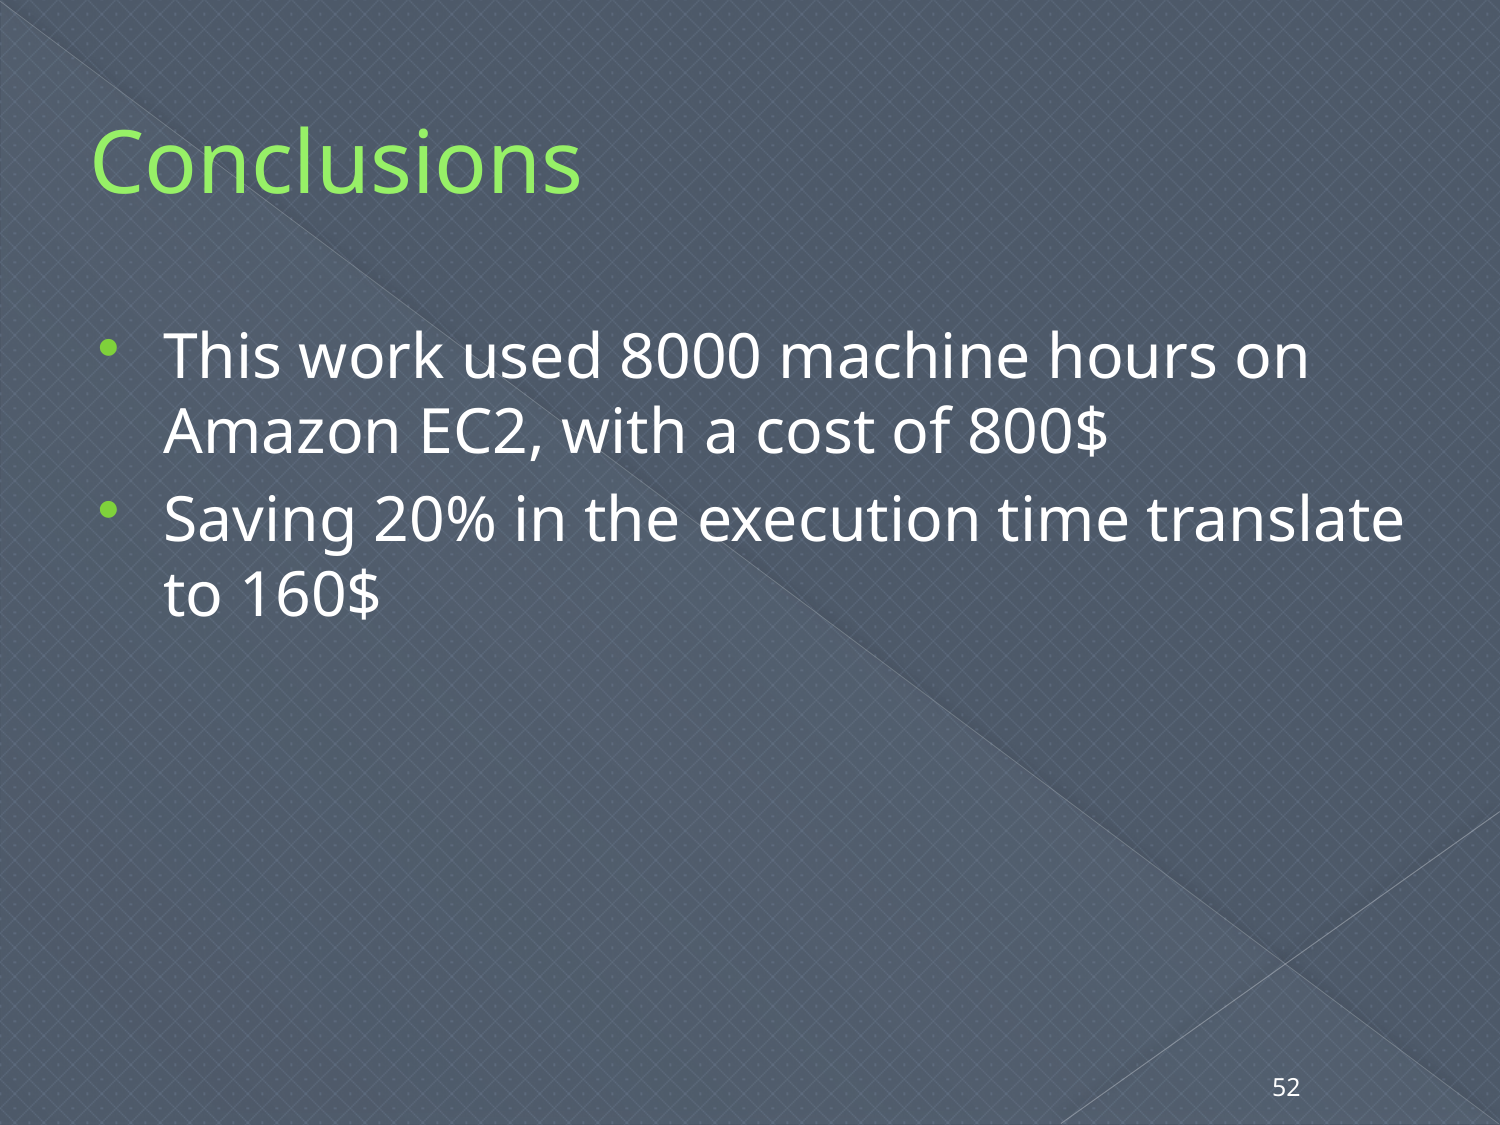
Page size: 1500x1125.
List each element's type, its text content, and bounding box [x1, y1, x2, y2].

slide_number 52 [1245, 1063, 1328, 1113]
title Conclusions [75, 43, 1425, 274]
list This work used 8000 machine hours on Amazon EC2, with a cost of 800$ Saving 20% in the execution time translate to 160$ [75, 308, 1425, 1059]
